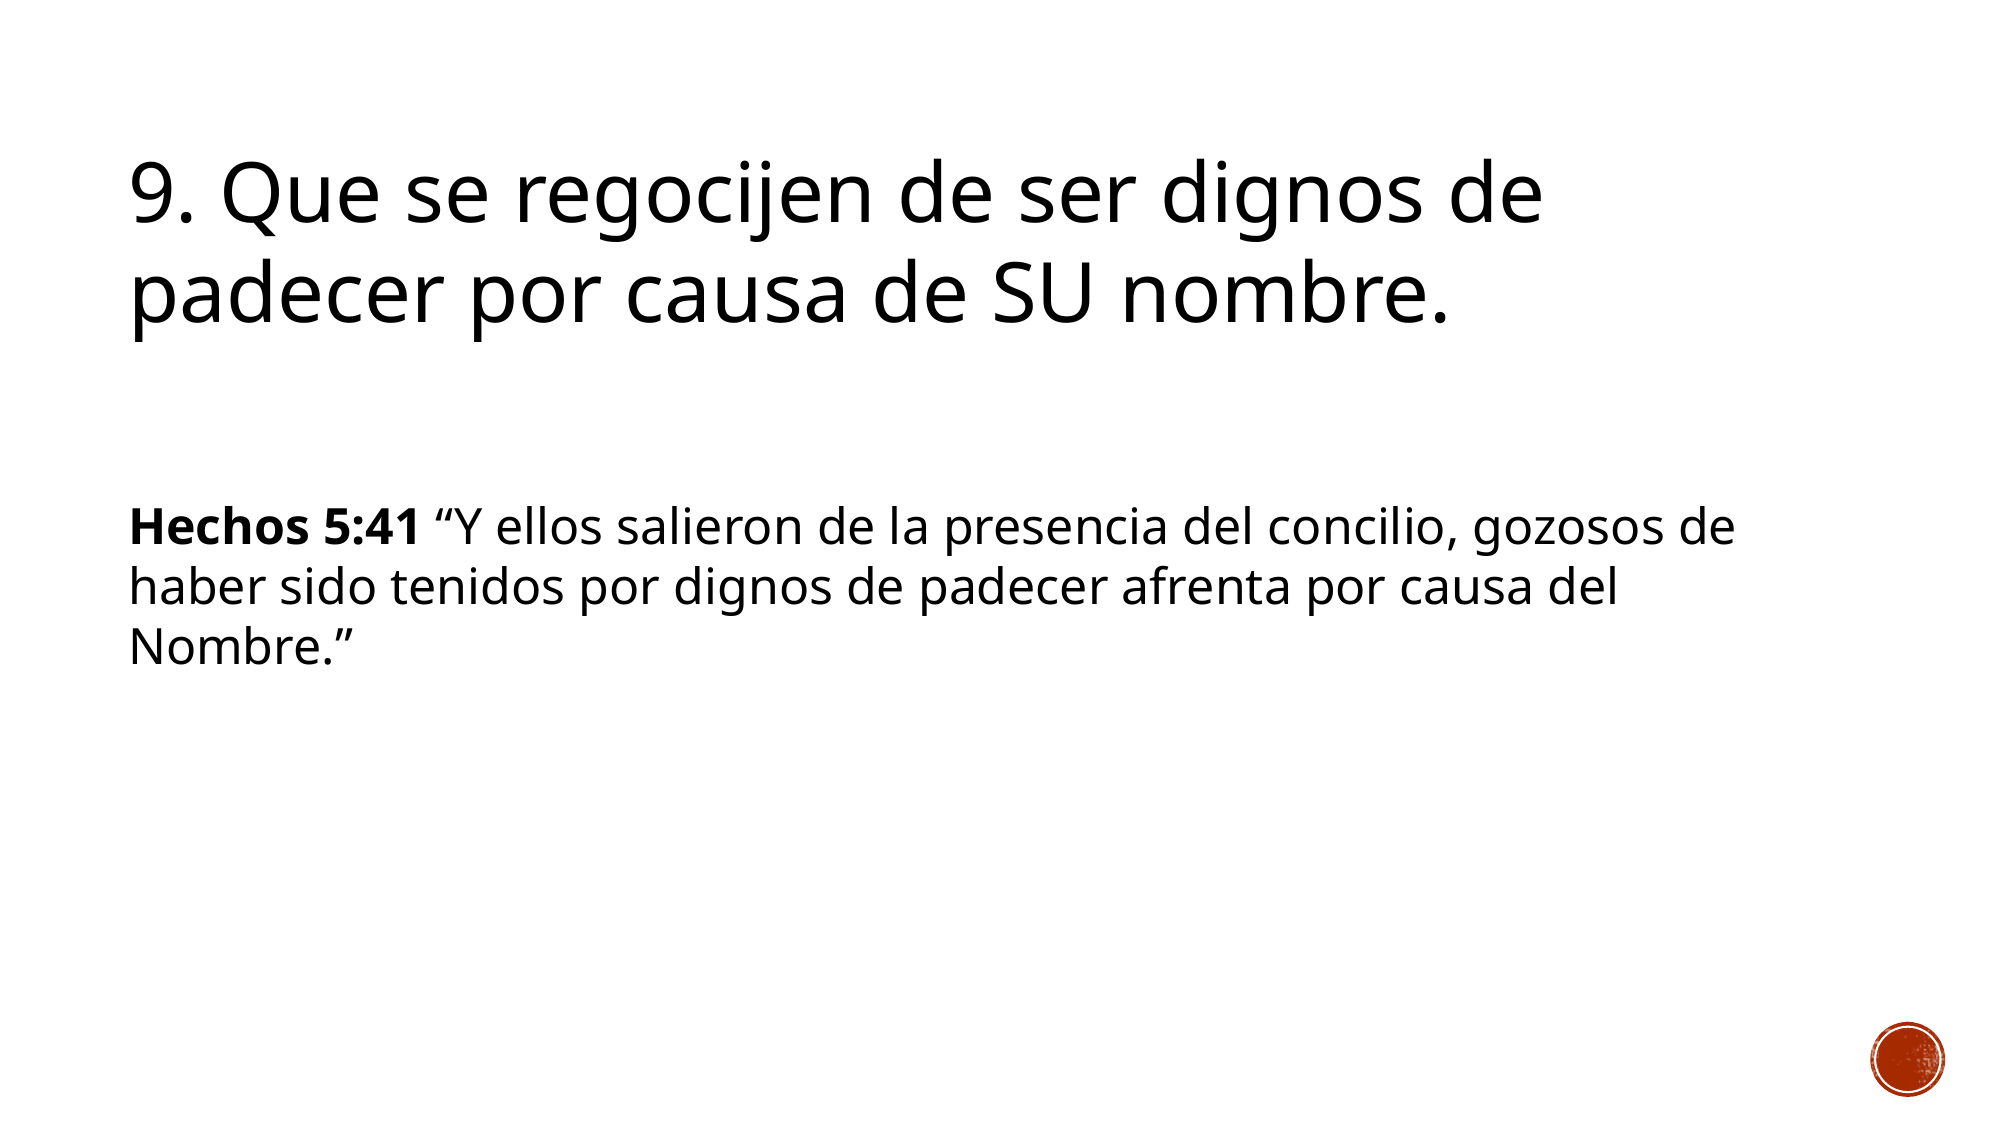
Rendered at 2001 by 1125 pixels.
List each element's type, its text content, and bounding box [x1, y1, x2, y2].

text_box 9. Que se regocijen de ser dignos de padecer por causa de SU nombre. [113, 131, 1854, 347]
text_box Hechos 5:41 “Y ellos salieron de la presencia del concilio, gozosos de haber sido tenidos por dignos de padecer afrenta por causa del Nombre.” [113, 486, 1854, 682]
